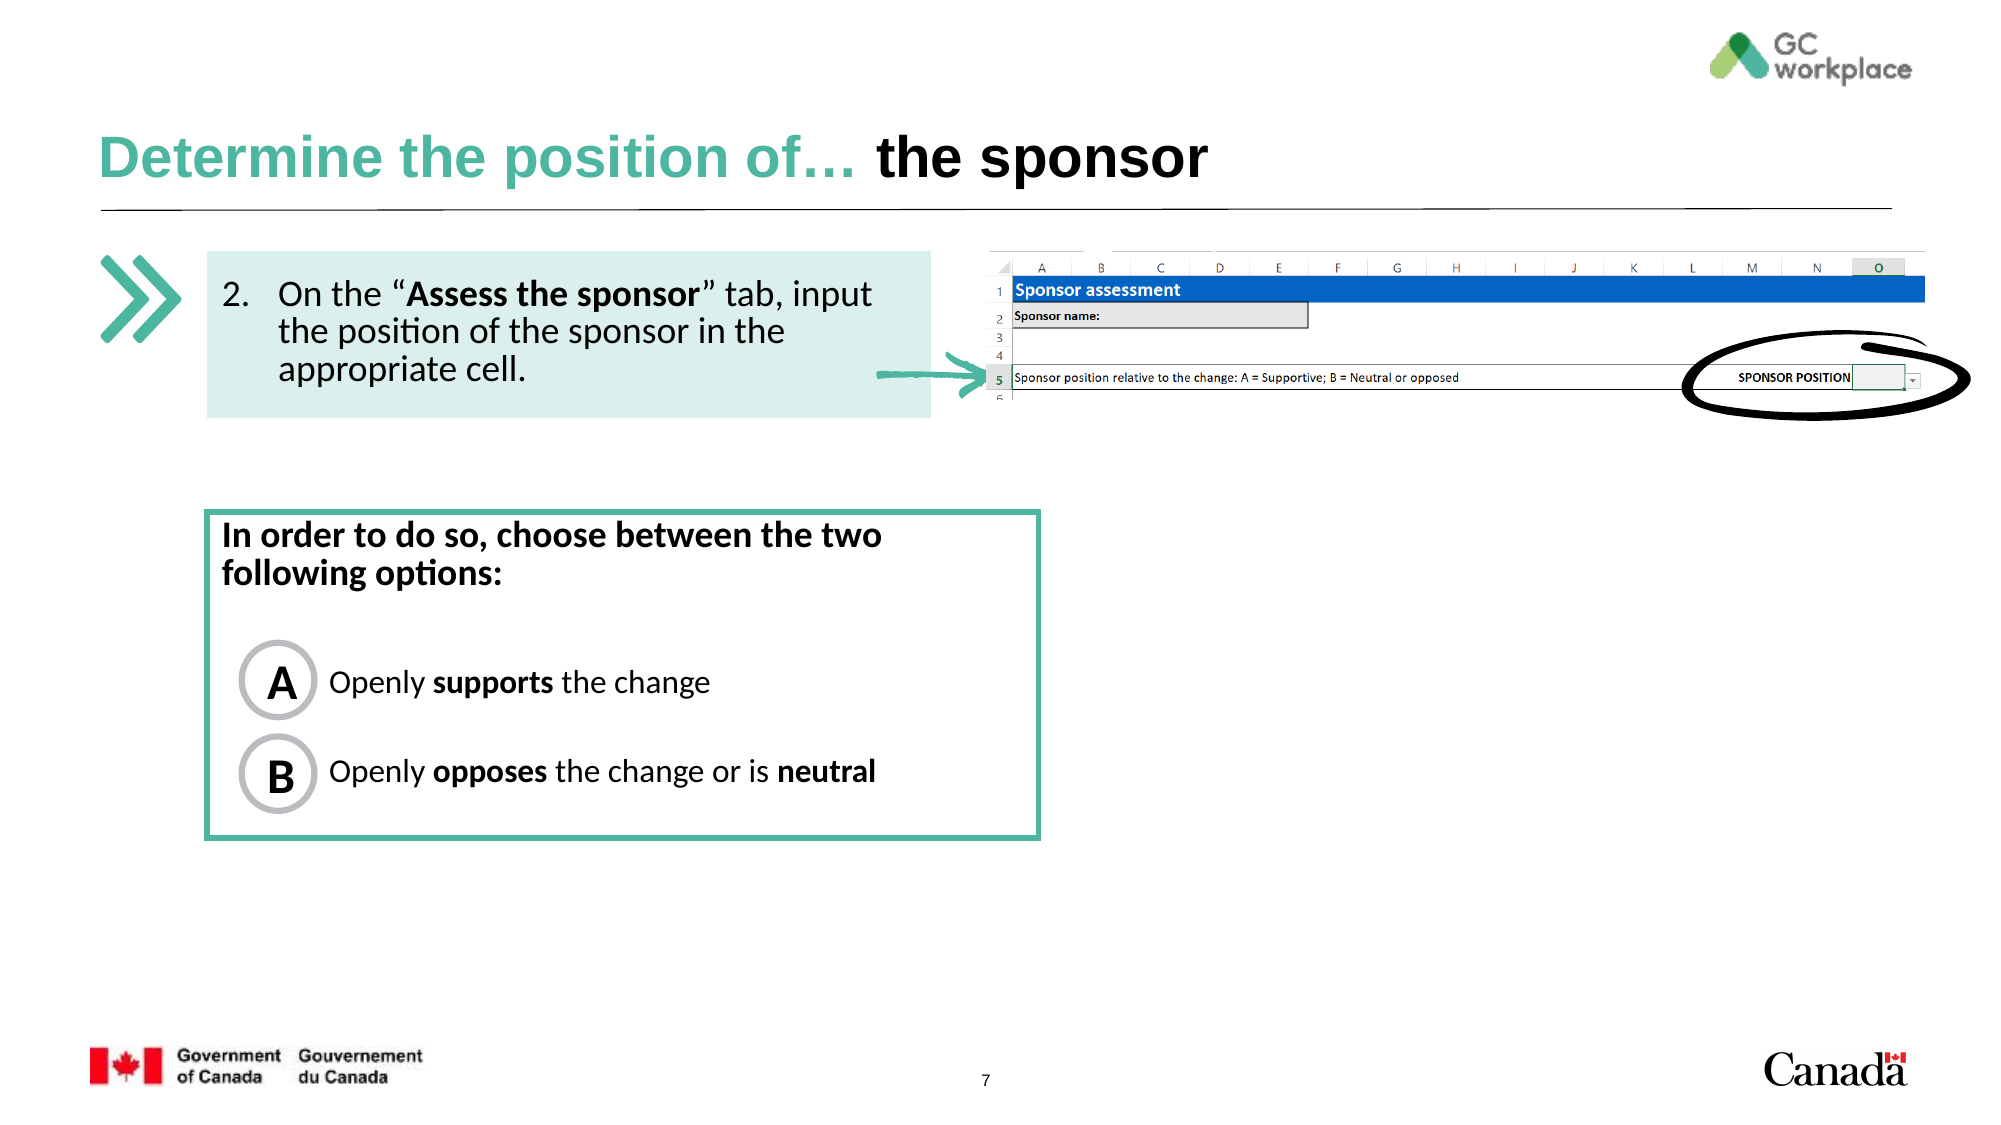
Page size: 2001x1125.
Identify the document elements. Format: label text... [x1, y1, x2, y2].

text_box [132, 254, 182, 344]
title Determine the position of… the sponsor [83, 90, 1991, 228]
picture [1698, 22, 1928, 90]
picture [90, 1045, 425, 1087]
table_cell [210, 603, 1036, 835]
table_header In order to do so, choose between the two following options: [210, 515, 1036, 603]
text_box A [240, 641, 314, 719]
table_header On the “Assess the sponsor” tab, input the position of the sponsor in the appropriate cell. [207, 251, 931, 418]
picture [1764, 1049, 1911, 1087]
text_box Openly supports the change Openly opposes the change or is neutral [314, 652, 1039, 797]
picture [986, 251, 1925, 400]
text_box [876, 351, 986, 399]
text_box [100, 254, 150, 344]
text_box B [240, 735, 314, 812]
text_box [1687, 352, 1971, 421]
